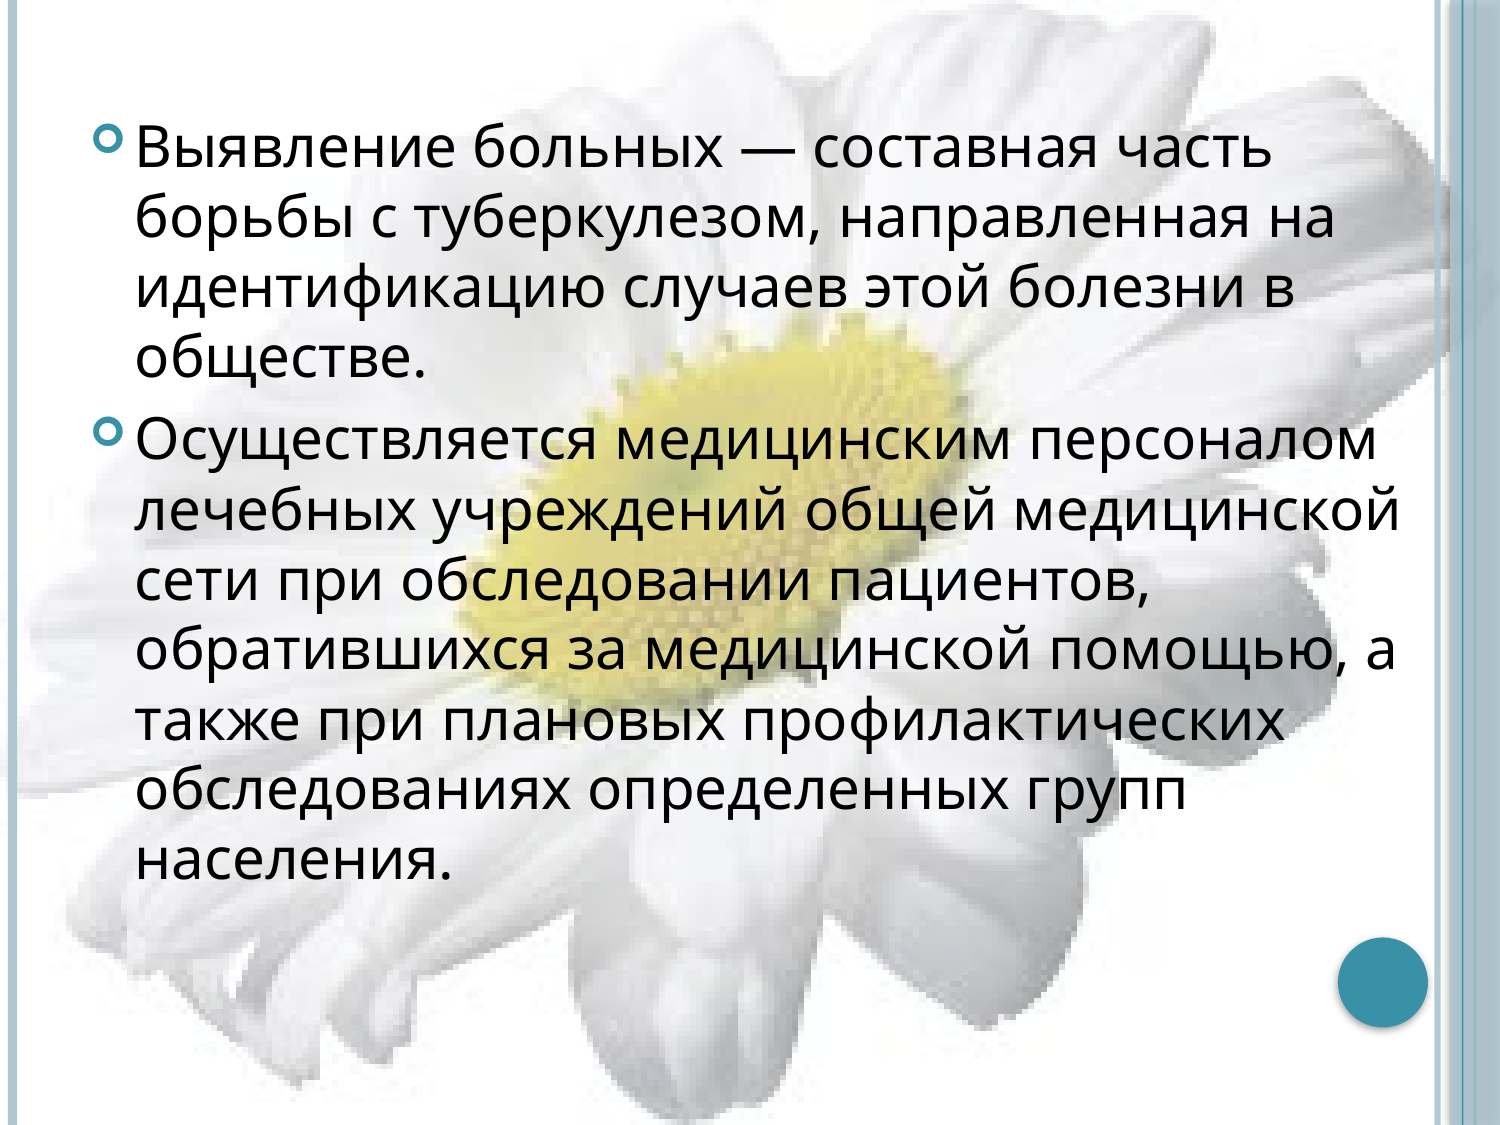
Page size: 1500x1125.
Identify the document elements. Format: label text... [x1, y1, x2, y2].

list Выявление больных — составная часть борьбы с туберкулезом, направленная на идентификацию случаев этой болезни в обществе. Осуществляется медицинским персоналом лечебных учреждений общей медицинской сети при обследовании пациентов, обратившихся за медицинской помощью, а также при плановых профилактических обследованиях определенных групп населения. [75, 101, 1447, 1062]
